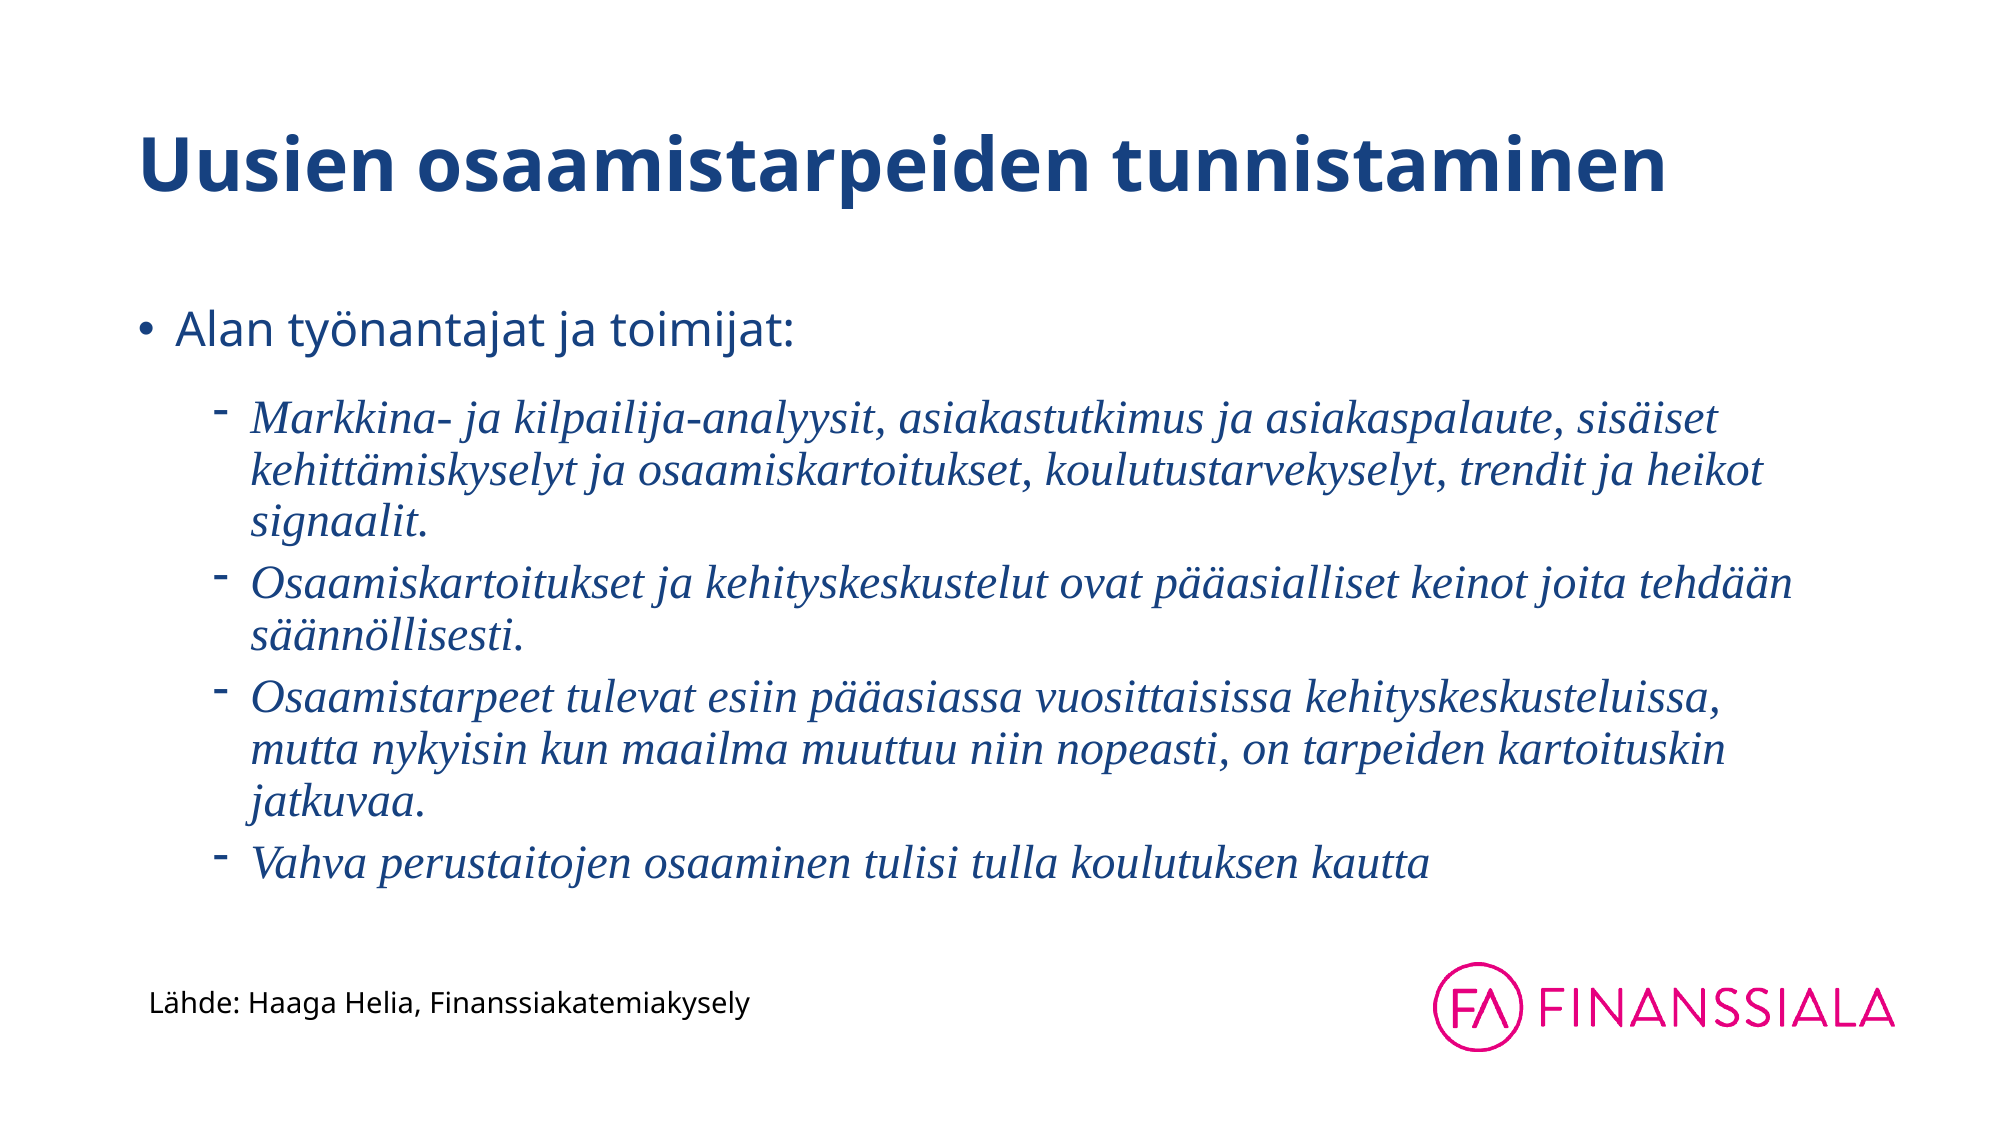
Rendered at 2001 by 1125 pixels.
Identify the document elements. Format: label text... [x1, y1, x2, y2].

title Uusien osaamistarpeiden tunnistaminen [122, 58, 1848, 276]
picture [1433, 962, 1895, 1052]
list Alan työnantajat ja toimijat: Markkina- ja kilpailija-analyysit, asiakastutkimus ja asiakaspalaute, sisäiset kehittämiskyselyt ja osaamiskartoitukset, koulutustarvekyselyt, trendit ja heikot signaalit. Osaamiskartoitukset ja kehityskeskustelut ovat pääasialliset keinot joita tehdään säännöllisesti. Osaamistarpeet tulevat esiin pääasiassa vuosittaisissa kehityskeskusteluissa, mutta nykyisin kun maailma muuttuu niin nopeasti, on tarpeiden kartoituskin jatkuvaa. Vahva perustaitojen osaaminen tulisi tulla koulutuksen kautta [122, 297, 1848, 944]
text_box Lähde: Haaga Helia, Finanssiakatemiakysely [133, 977, 766, 1027]
